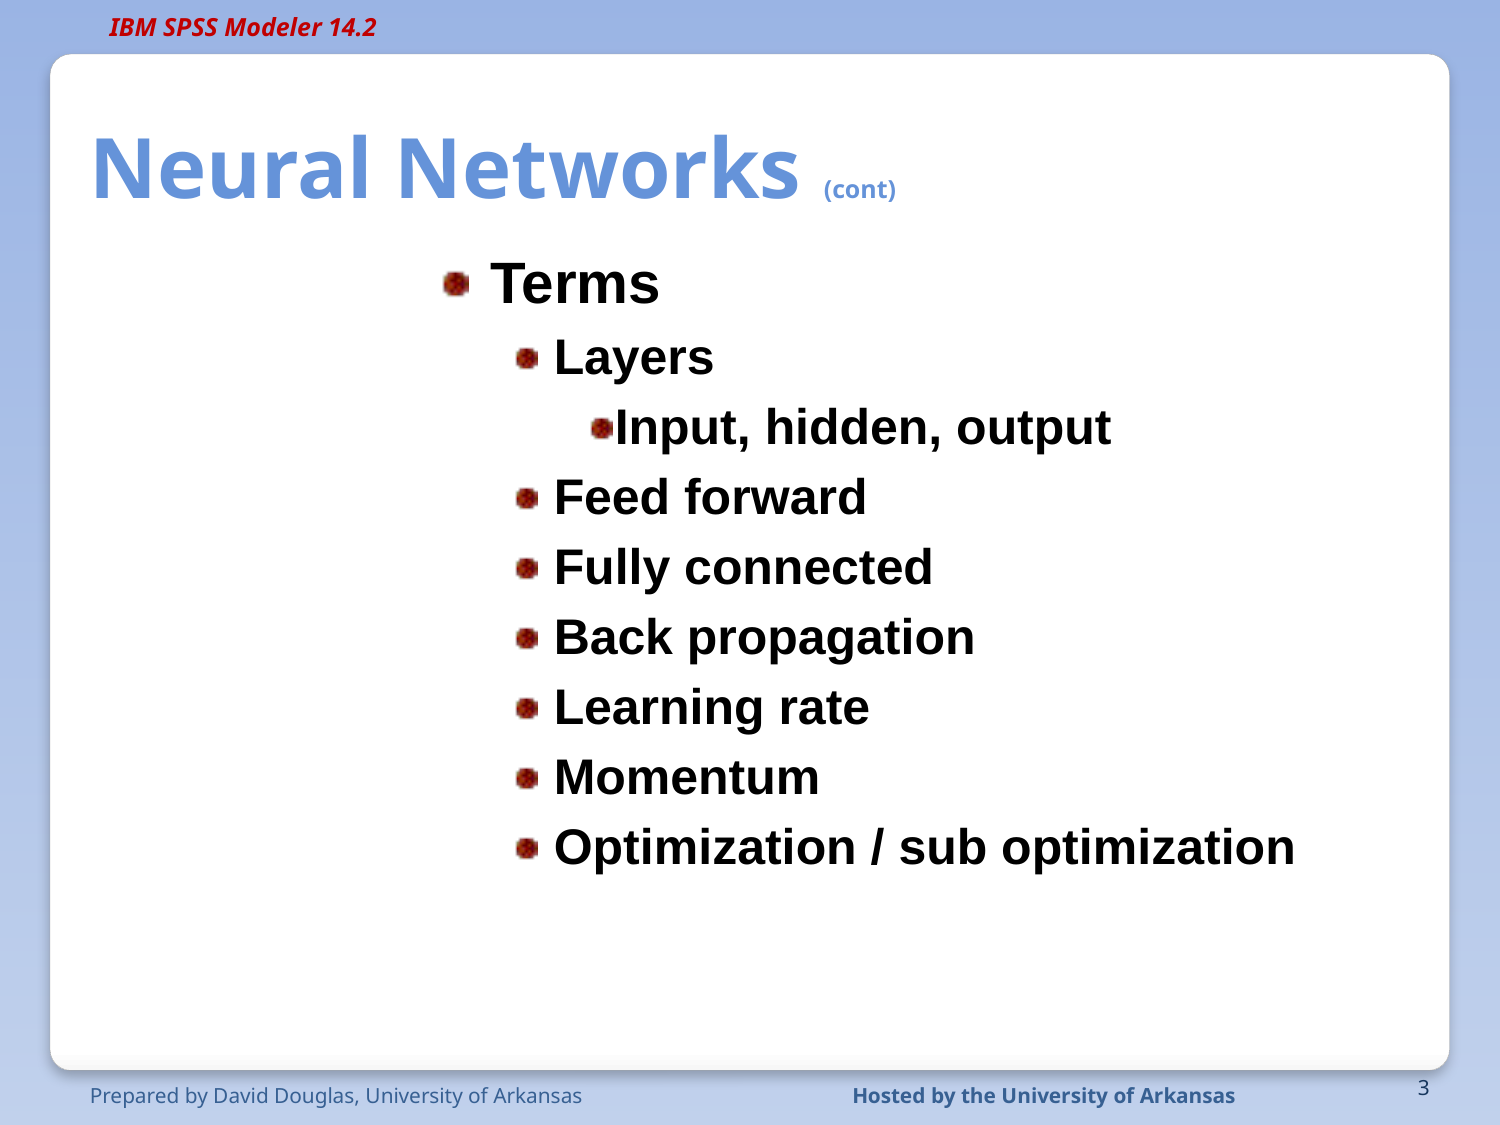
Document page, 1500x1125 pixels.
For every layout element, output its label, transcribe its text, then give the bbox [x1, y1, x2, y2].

picture [427, 259, 469, 301]
picture [502, 617, 538, 653]
picture [502, 337, 538, 373]
slide_number Prepared by David Douglas, University of Arkansas [75, 1074, 745, 1110]
slide_number 3 [1369, 1074, 1445, 1110]
footer Hosted by the University of Arkansas [837, 1074, 1350, 1110]
title Neural Networks (cont) [75, 50, 1418, 223]
picture [502, 547, 538, 583]
picture [502, 687, 538, 723]
list [75, 237, 1418, 987]
picture [502, 757, 538, 793]
picture [502, 477, 538, 513]
text_box [312, 212, 1463, 888]
picture [502, 827, 538, 863]
picture [577, 407, 613, 443]
text_box Terms Layers Input, hidden, output Feed forward Fully connected Back propagation Learning rate Momentum Optimization / sub optimization [337, 237, 1488, 913]
